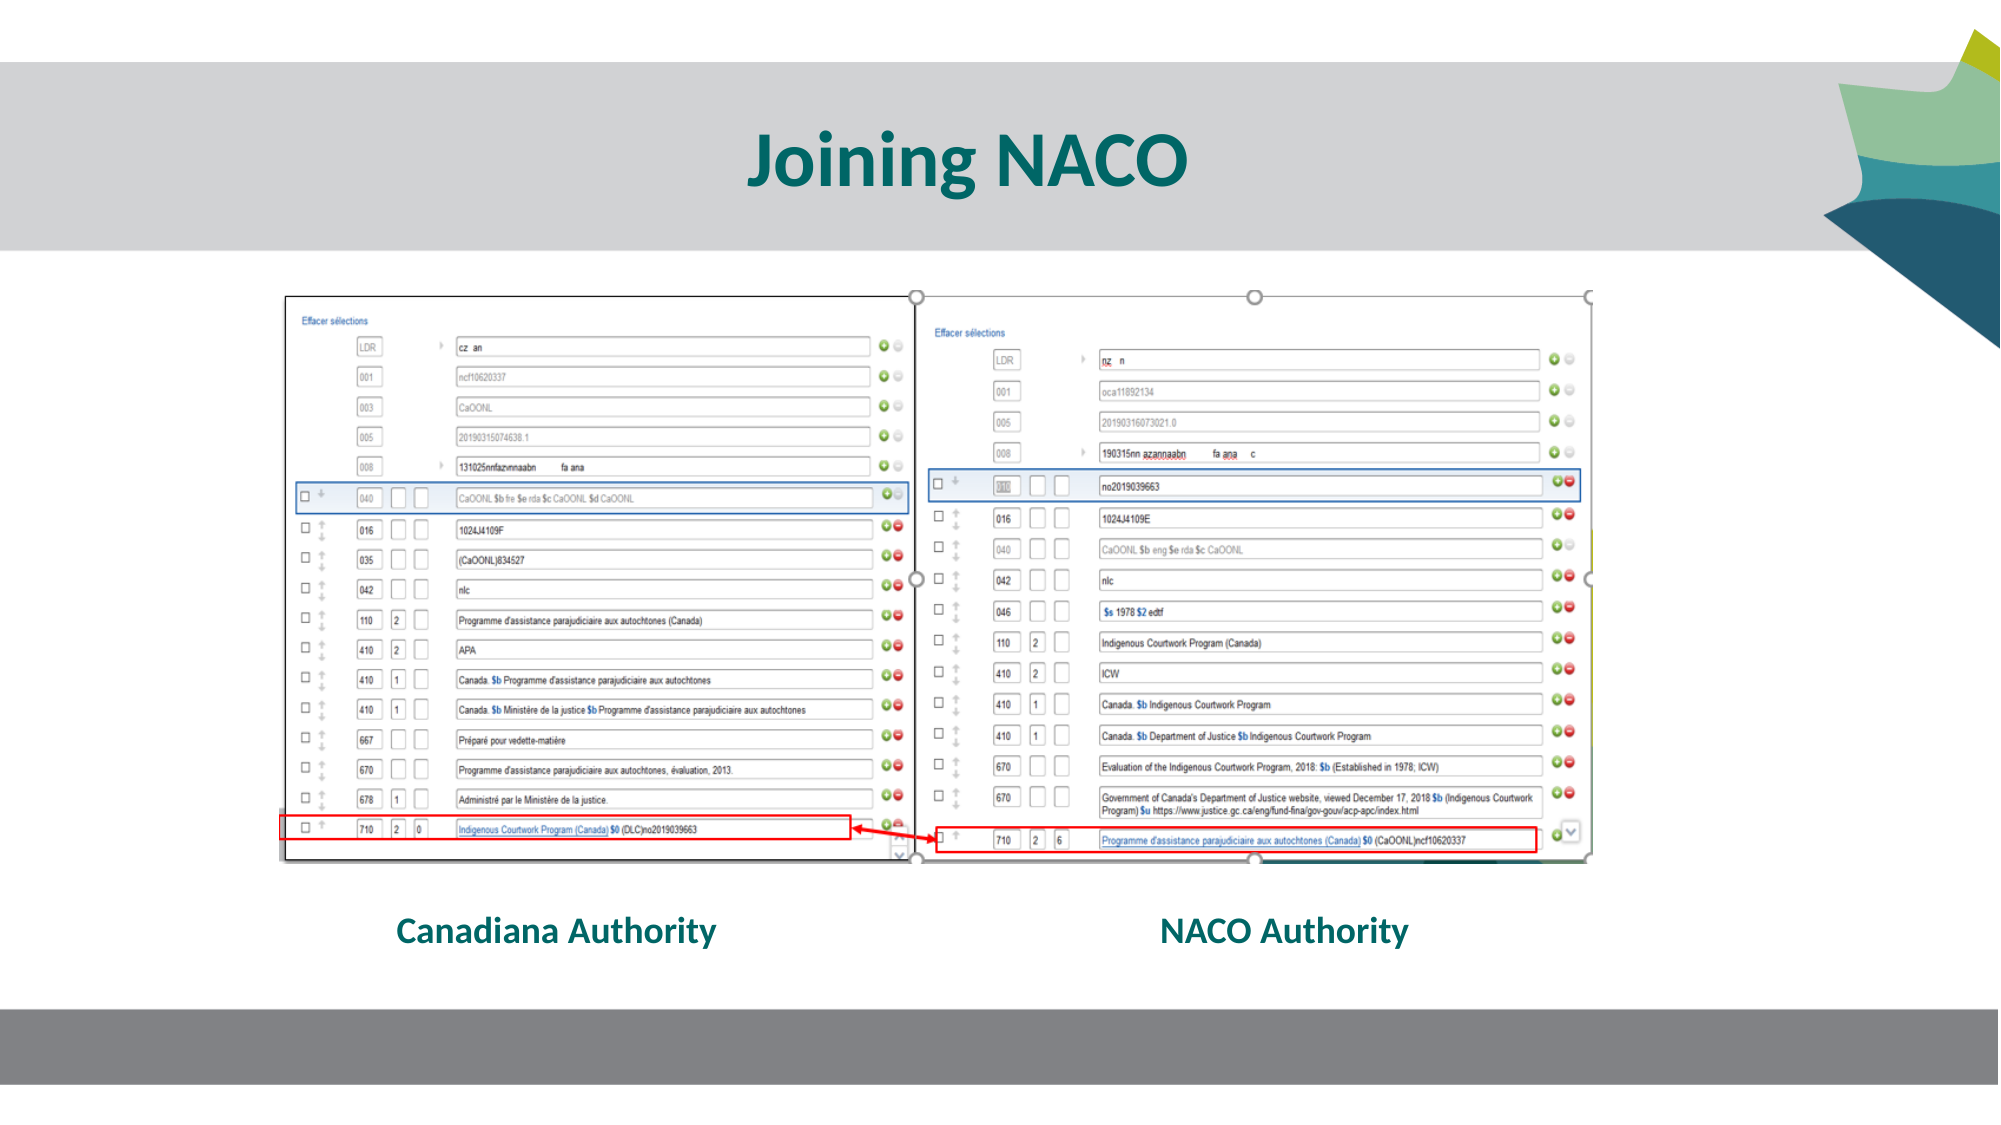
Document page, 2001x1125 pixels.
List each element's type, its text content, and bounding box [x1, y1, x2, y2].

text_box NACO Authority [936, 898, 1634, 959]
picture [0, 0, 2000, 1125]
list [279, 290, 1594, 864]
title Joining NACO [181, 66, 1756, 244]
text_box Canadiana Authority [208, 898, 906, 959]
